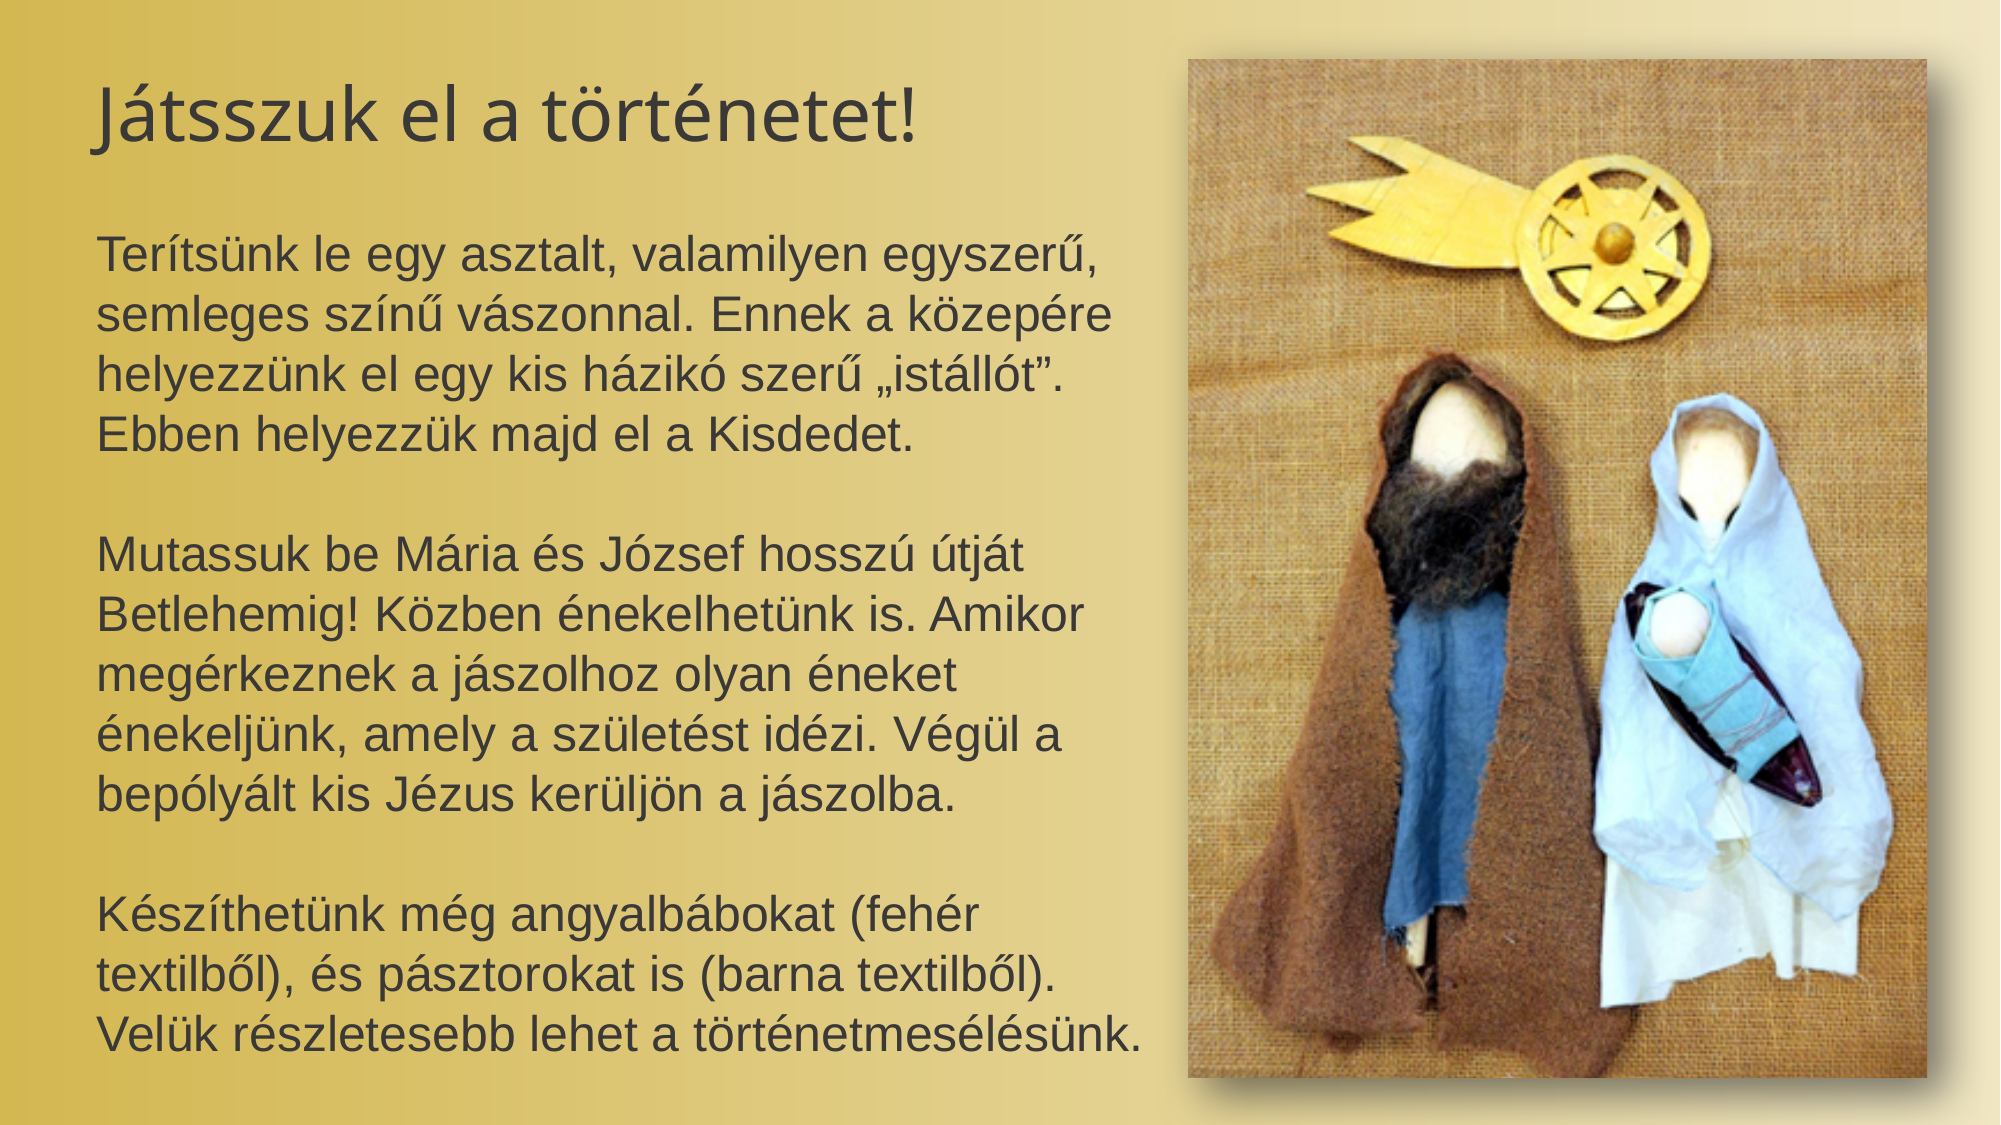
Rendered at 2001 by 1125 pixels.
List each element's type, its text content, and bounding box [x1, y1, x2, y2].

text_box Terítsünk le egy asztalt, valamilyen egyszerű, semleges színű vászonnal. Ennek a közepére helyezzünk el egy kis házikó szerű „istállót”. Ebben helyezzük majd el a Kisdedet. Mutassuk be Mária és József hosszú útját Betlehemig! Közben énekelhetünk is. Amikor megérkeznek a jászolhoz olyan éneket énekeljünk, amely a születést idézi. Végül a bepólyált kis Jézus kerüljön a jászolba. Készíthetünk még angyalbábokat (fehér textilből), és pásztorokat is (barna textilből). Velük részletesebb lehet a történetmesélésünk. [82, 213, 1177, 1069]
picture [1188, 59, 1928, 1078]
text_box Játsszuk el a történetet! [82, 59, 1010, 165]
